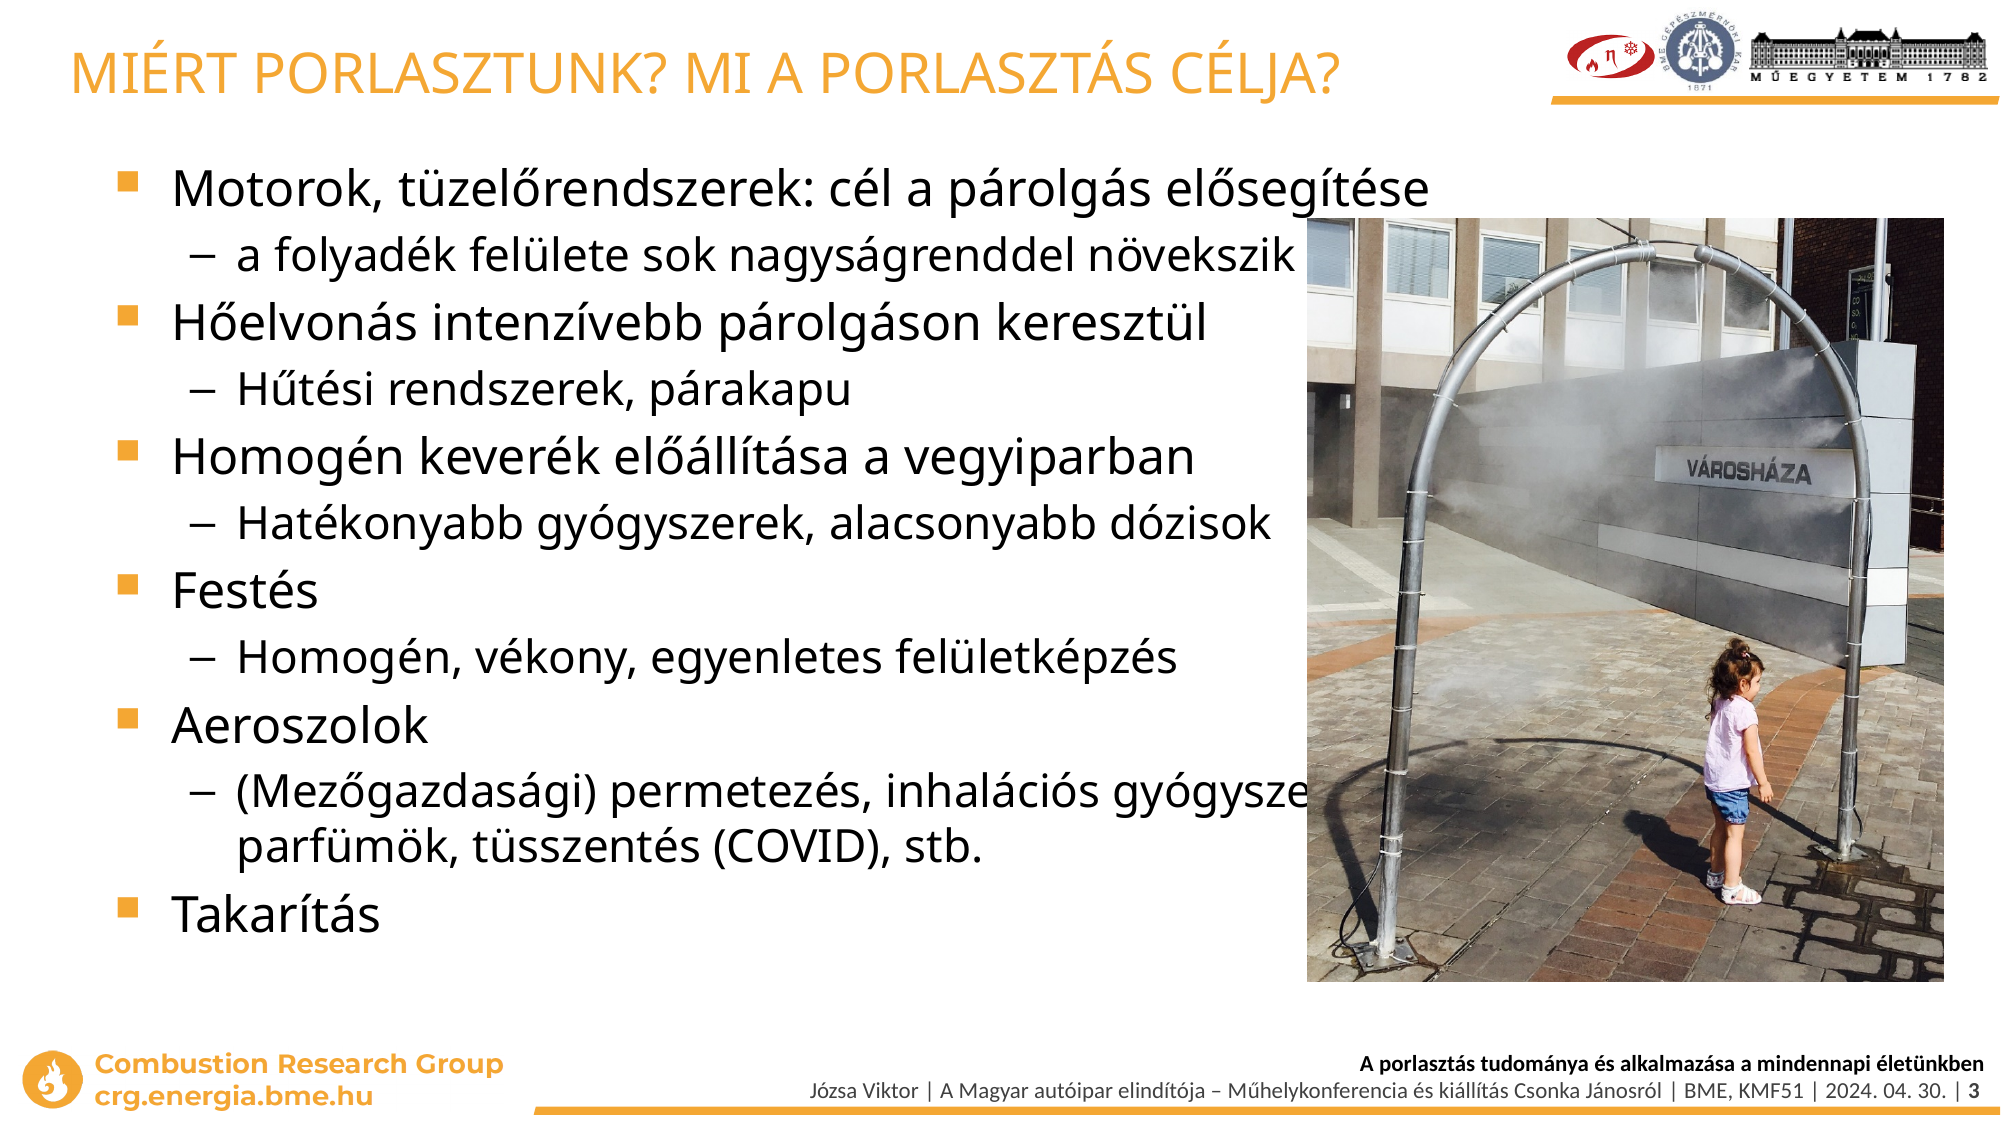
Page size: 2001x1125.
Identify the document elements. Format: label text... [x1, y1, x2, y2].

picture [1566, 7, 1745, 93]
picture [1306, 217, 1944, 982]
list Motorok, tüzelőrendszerek: cél a párolgás elősegítése a folyadék felülete sok nagyságrenddel növekszik Hőelvonás intenzívebb párolgáson keresztül Hűtési rendszerek, párakapu Homogén keverék előállítása a vegyiparban Hatékonyabb gyógyszerek, alacsonyabb dózisok Festés Homogén, vékony, egyenletes felületképzés Aeroszolok (Mezőgazdasági) permetezés, inhalációs gyógyszerek, parfümök, tüsszentés (COVID), stb. Takarítás [99, 149, 1900, 1005]
picture [1749, 27, 1988, 81]
title Miért porlasztunk? Mi a porlasztás célja? [55, 29, 1504, 110]
